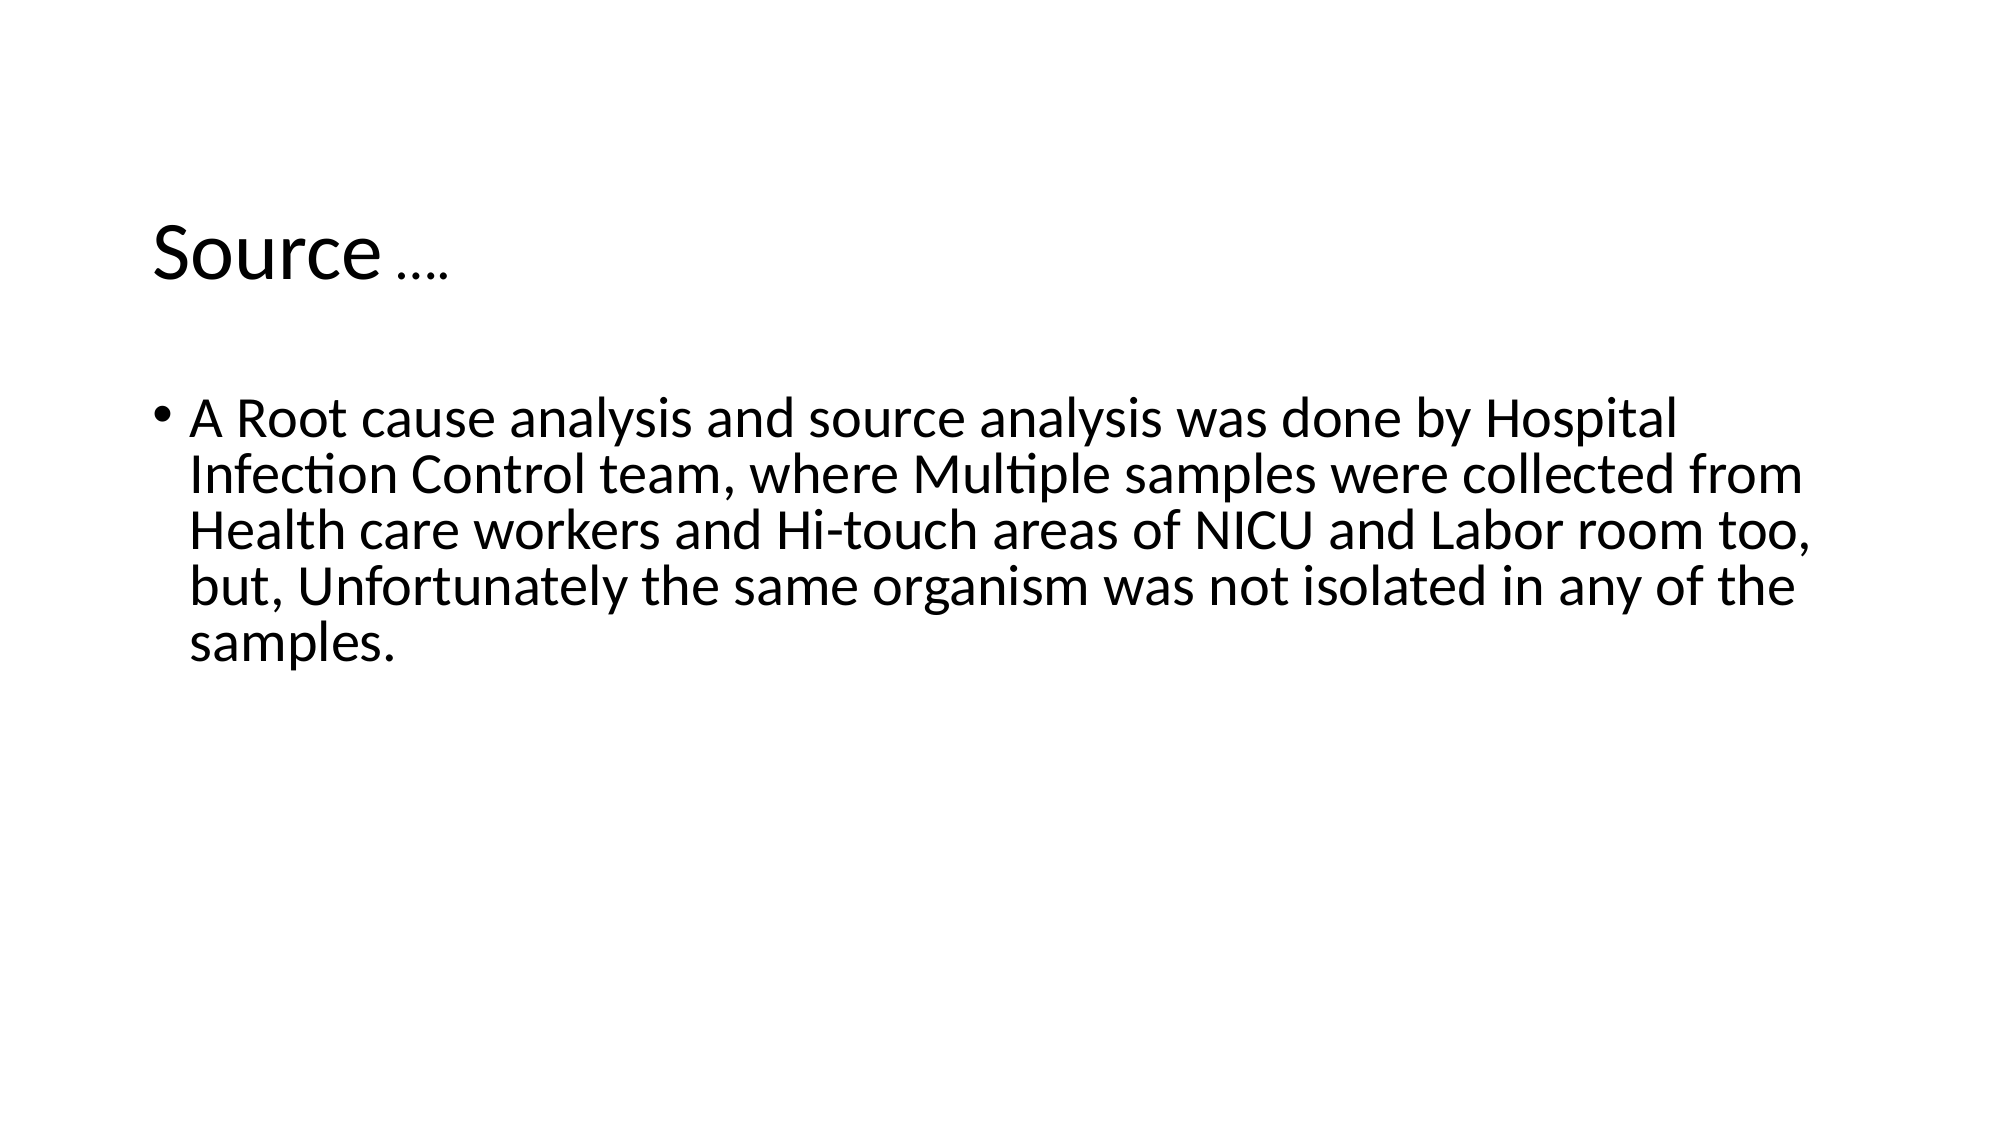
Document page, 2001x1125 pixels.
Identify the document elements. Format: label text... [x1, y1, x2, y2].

list Source …. A Root cause analysis and source analysis was done by Hospital Infection Control team, where Multiple samples were collected from Health care workers and Hi-touch areas of NICU and Labor room too, but, Unfortunately the same organism was not isolated in any of the samples. [137, 117, 1863, 1014]
